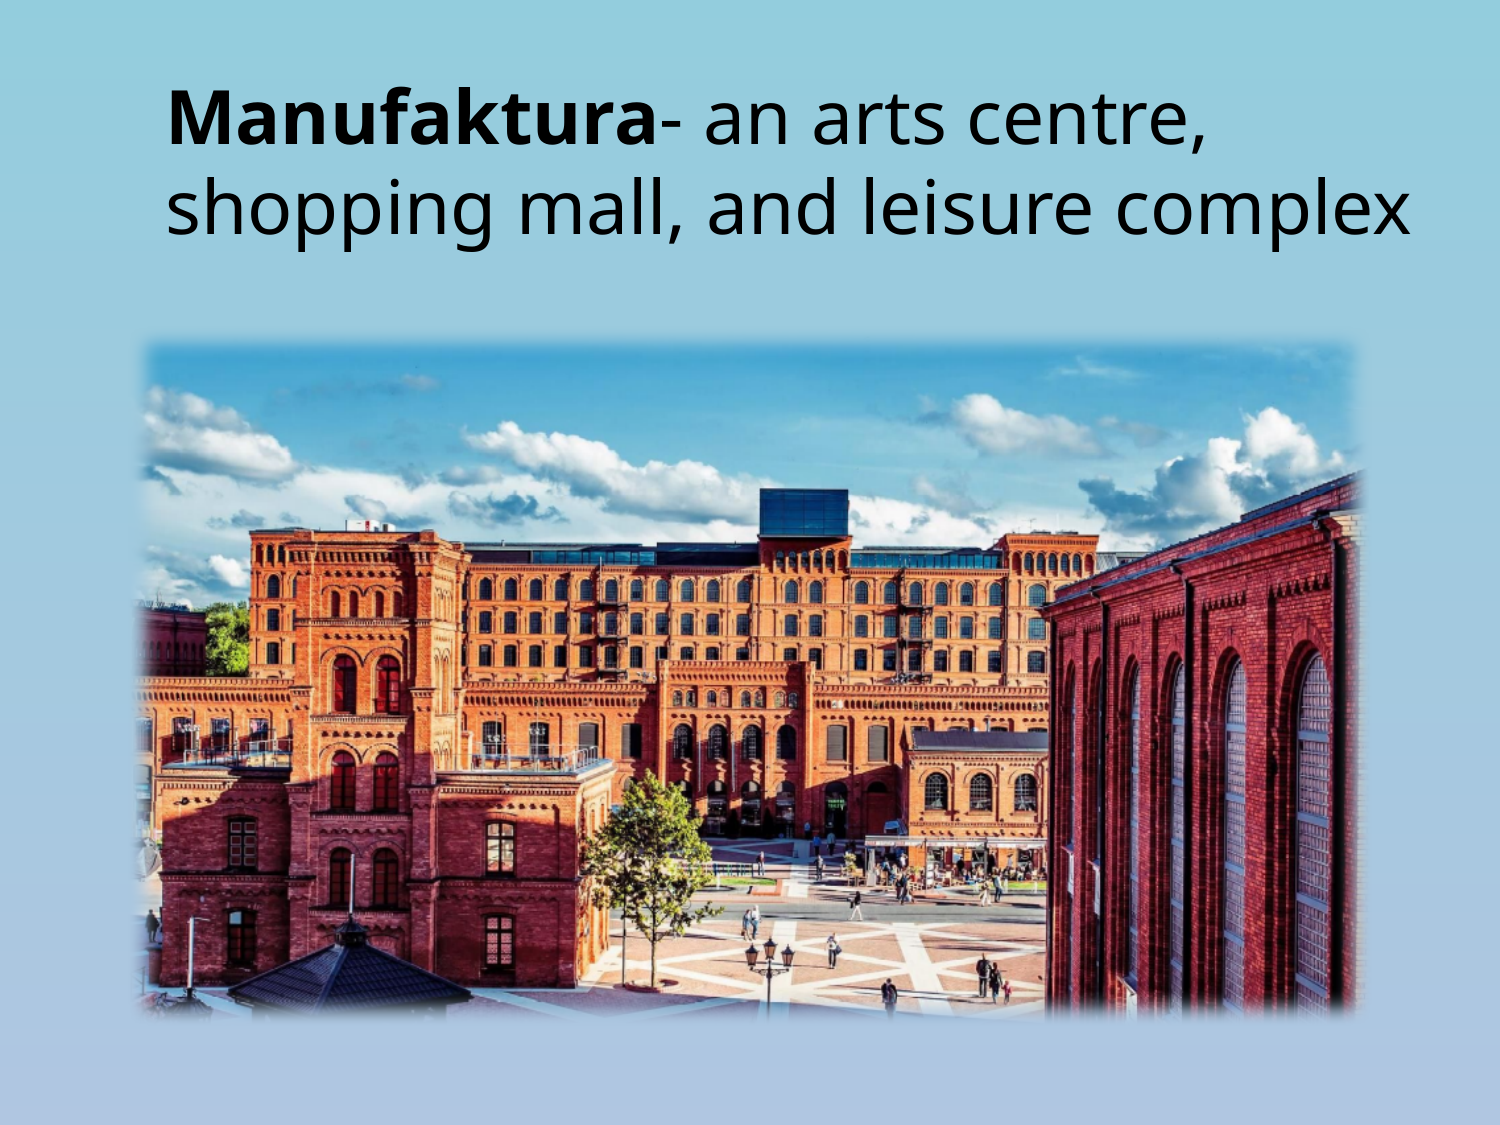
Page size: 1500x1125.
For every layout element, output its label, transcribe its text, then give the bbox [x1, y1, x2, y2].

picture [128, 326, 1372, 1026]
title Manufaktura- an arts centre, shopping mall, and leisure complex [150, 66, 1500, 254]
